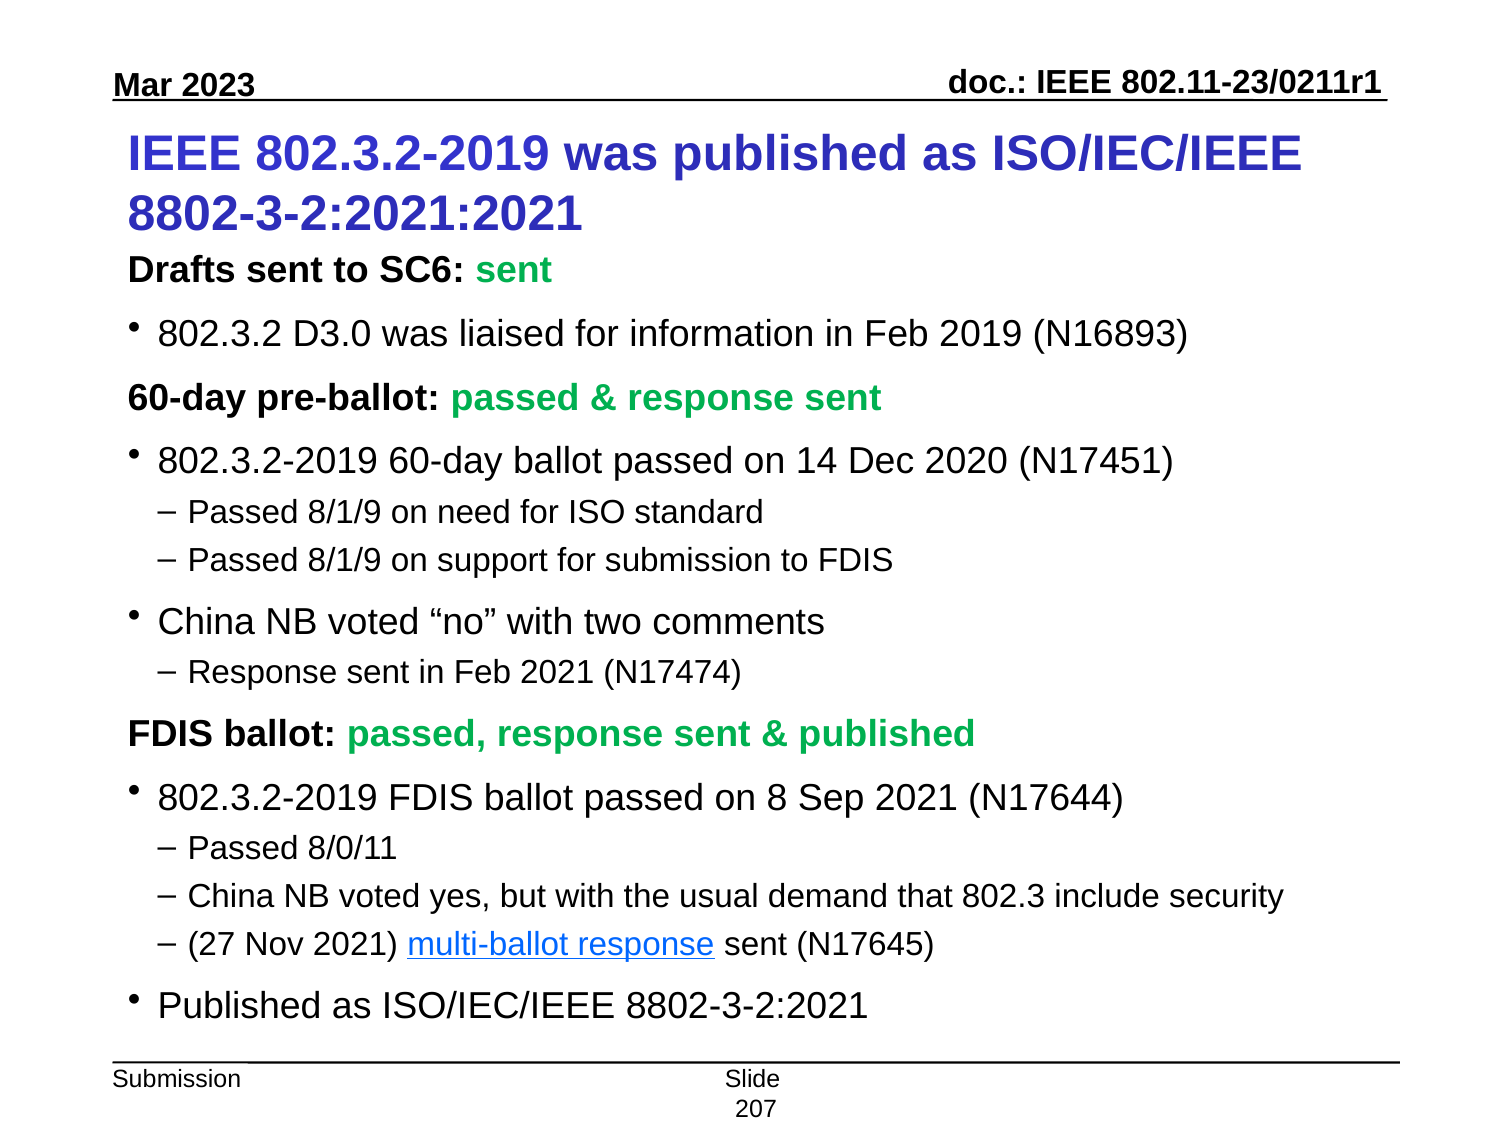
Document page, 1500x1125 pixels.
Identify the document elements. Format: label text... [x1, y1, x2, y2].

slide_number Slide 207 [709, 1061, 803, 1093]
title IEEE 802.3.2-2019 was published as ISO/IEC/IEEE 8802-3-2:2021:2021 [112, 112, 1388, 237]
list Drafts sent to SC6: sent 802.3.2 D3.0 was liaised for information in Feb 2019 (N16893) 60-day pre-ballot: passed & response sent 802.3.2-2019 60-day ballot passed on 14 Dec 2020 (N17451) Passed 8/1/9 on need for ISO standard Passed 8/1/9 on support for submission to FDIS China NB voted “no” with two comments Response sent in Feb 2021 (N17474) FDIS ballot: passed, response sent & published 802.3.2-2019 FDIS ballot passed on 8 Sep 2021 (N17644) Passed 8/0/11 China NB voted yes, but with the usual demand that 802.3 include security (27 Nov 2021) multi-ballot response sent (N17645) Published as ISO/IEC/IEEE 8802-3-2:2021 [112, 237, 1388, 913]
